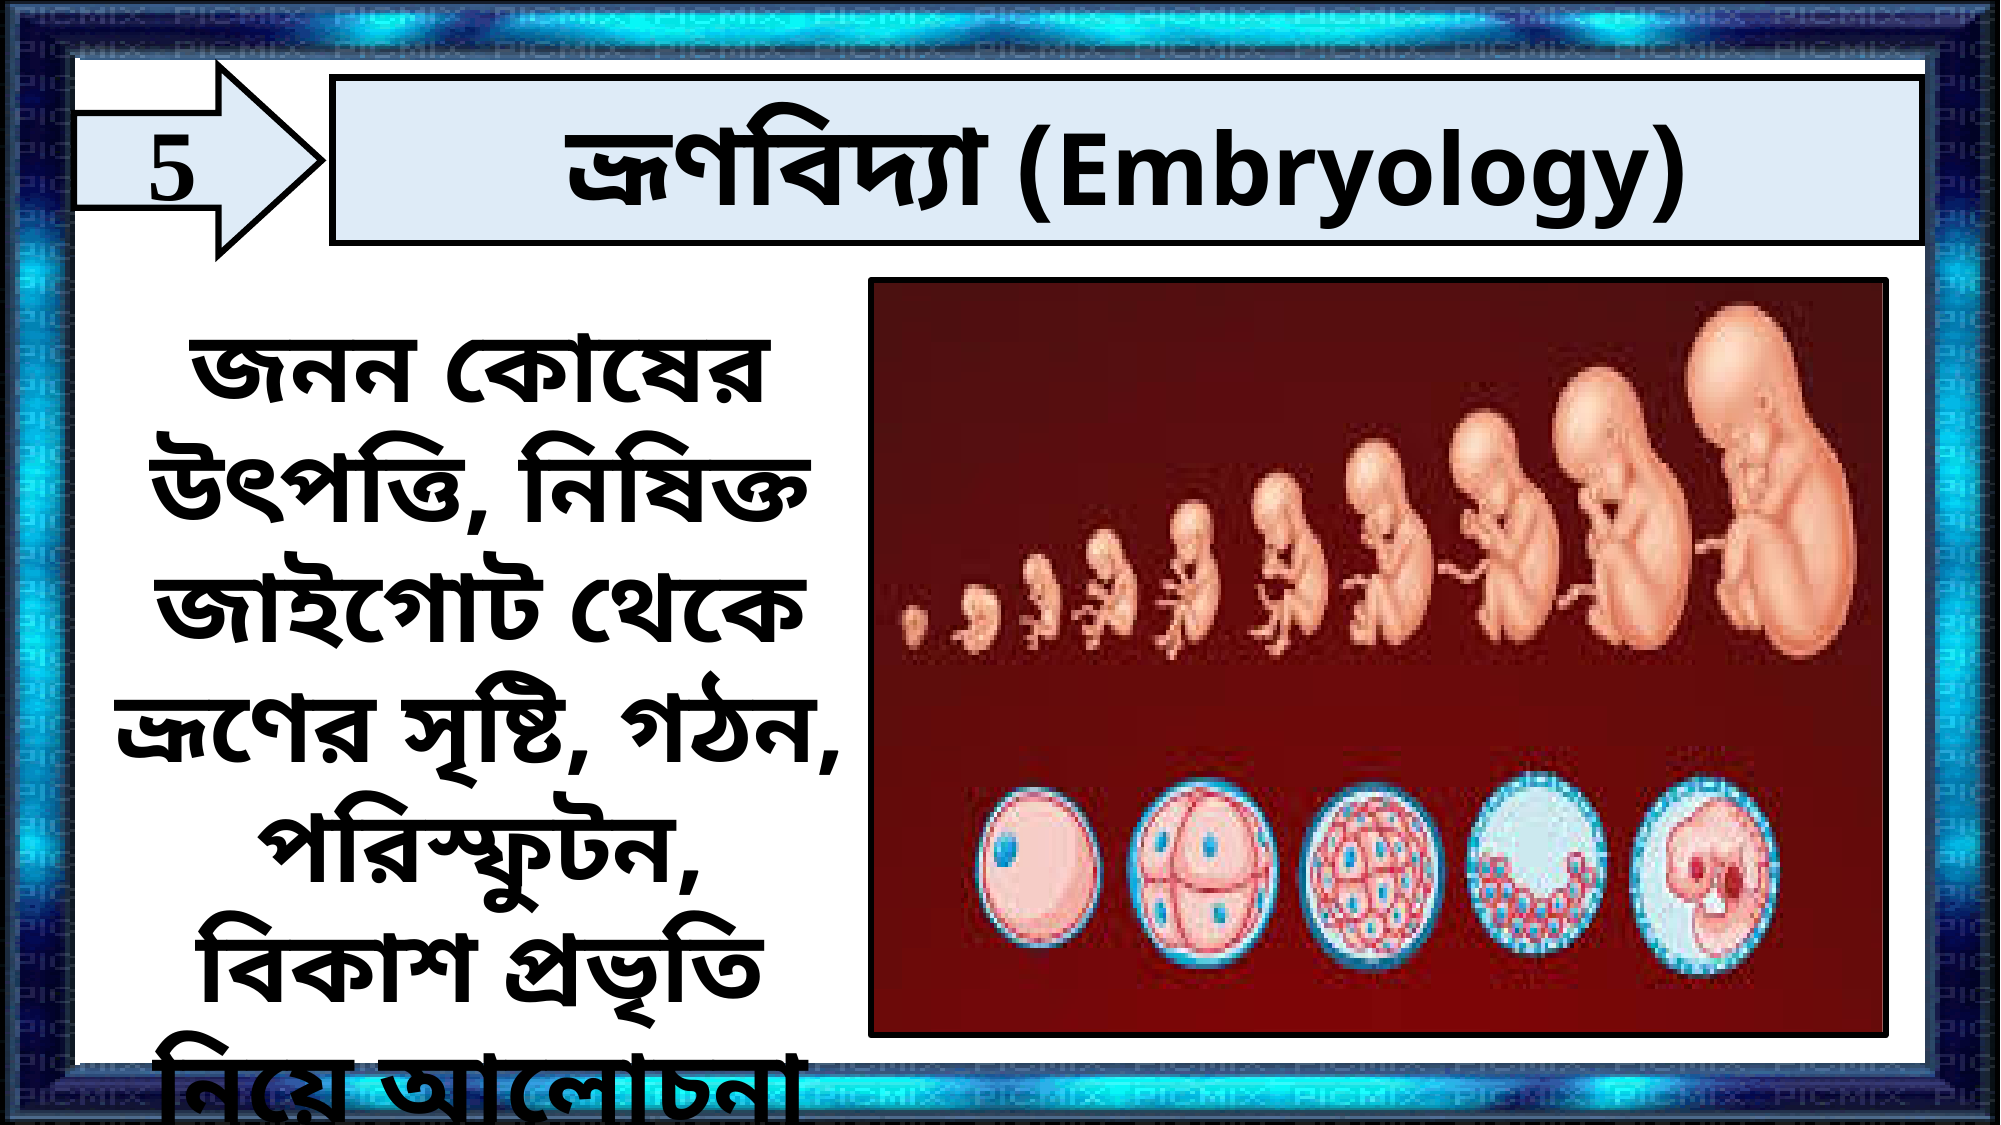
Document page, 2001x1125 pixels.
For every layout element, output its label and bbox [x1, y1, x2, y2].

text_box [73, 65, 1922, 255]
picture [0, 0, 2000, 1125]
